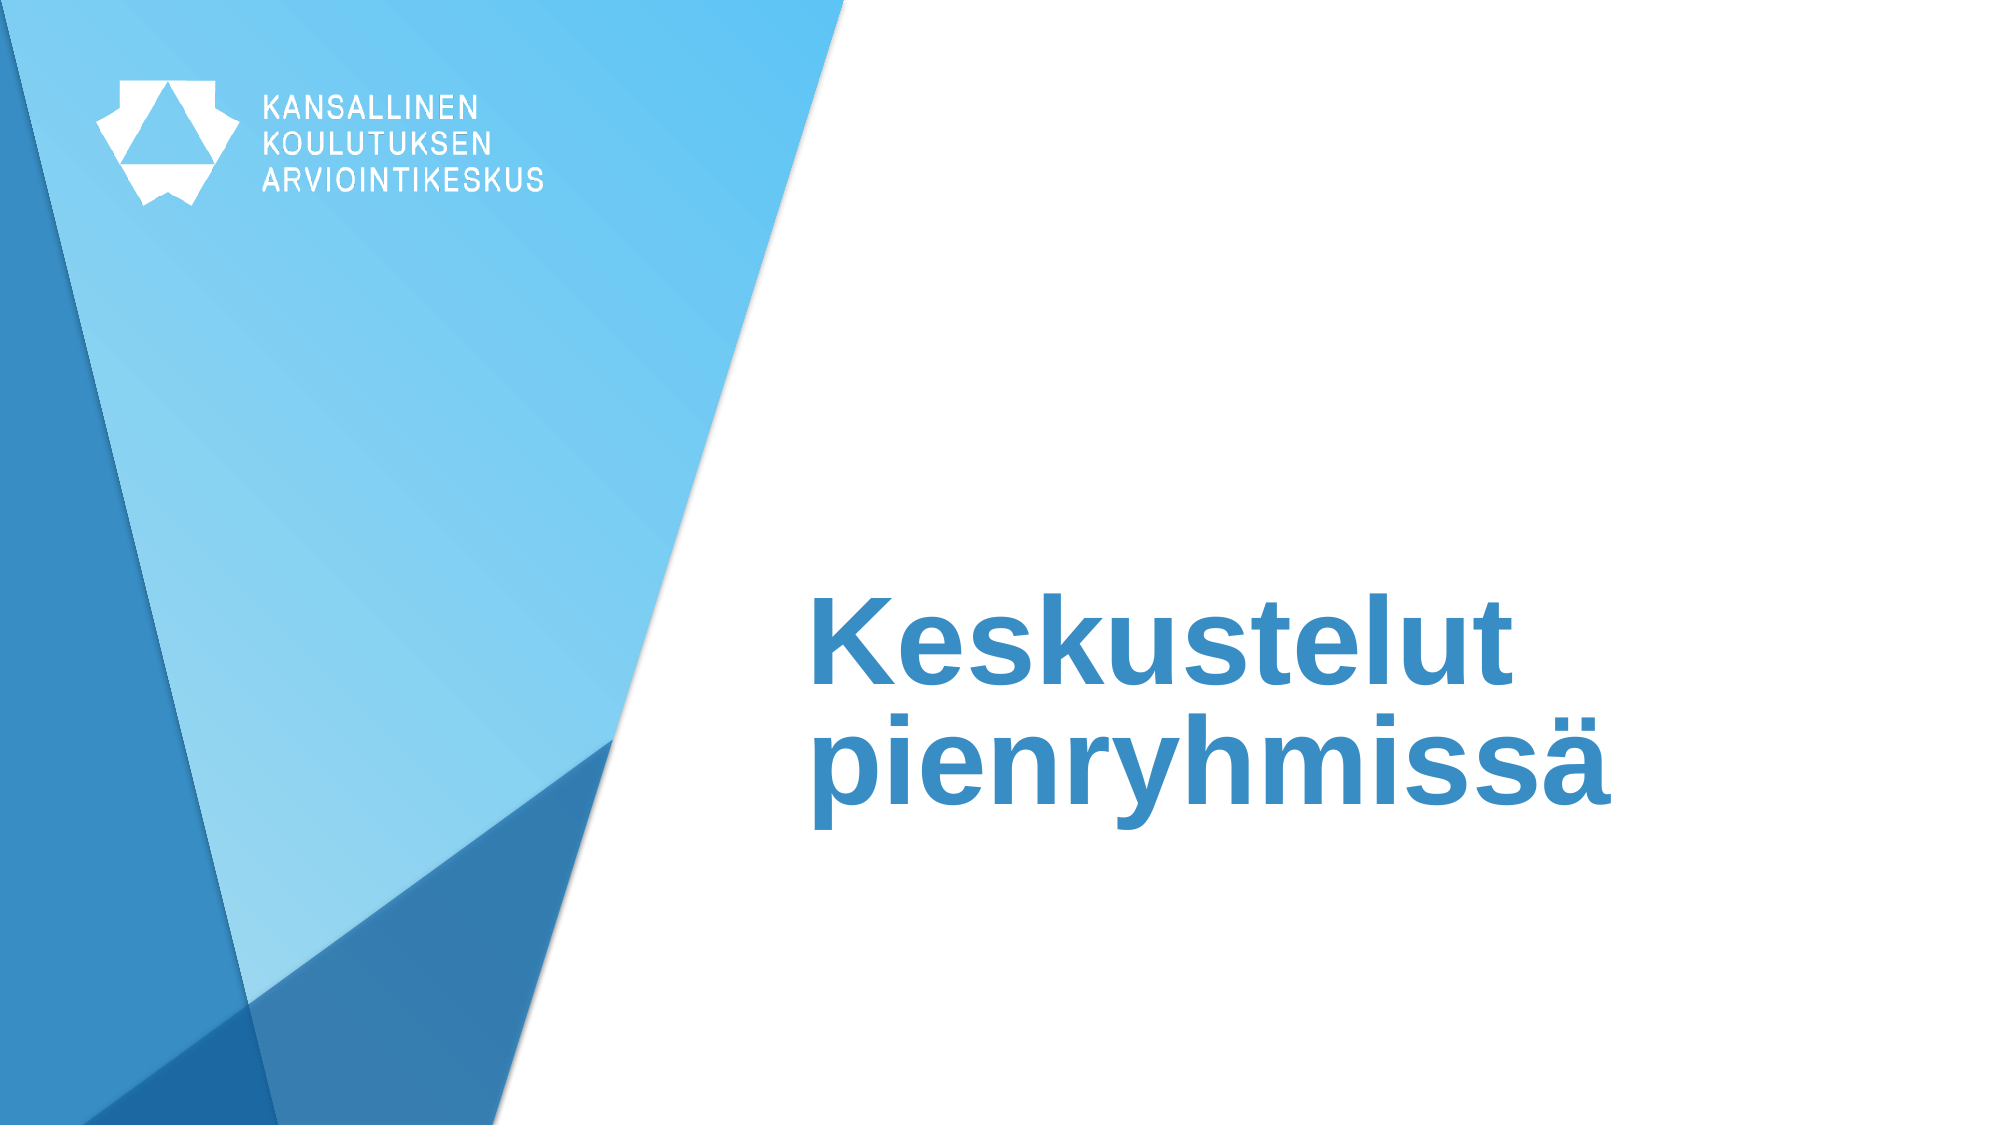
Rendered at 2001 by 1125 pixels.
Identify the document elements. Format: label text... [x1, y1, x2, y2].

title Keskustelut pienryhmissä [806, 696, 1879, 1045]
picture [0, 0, 638, 288]
